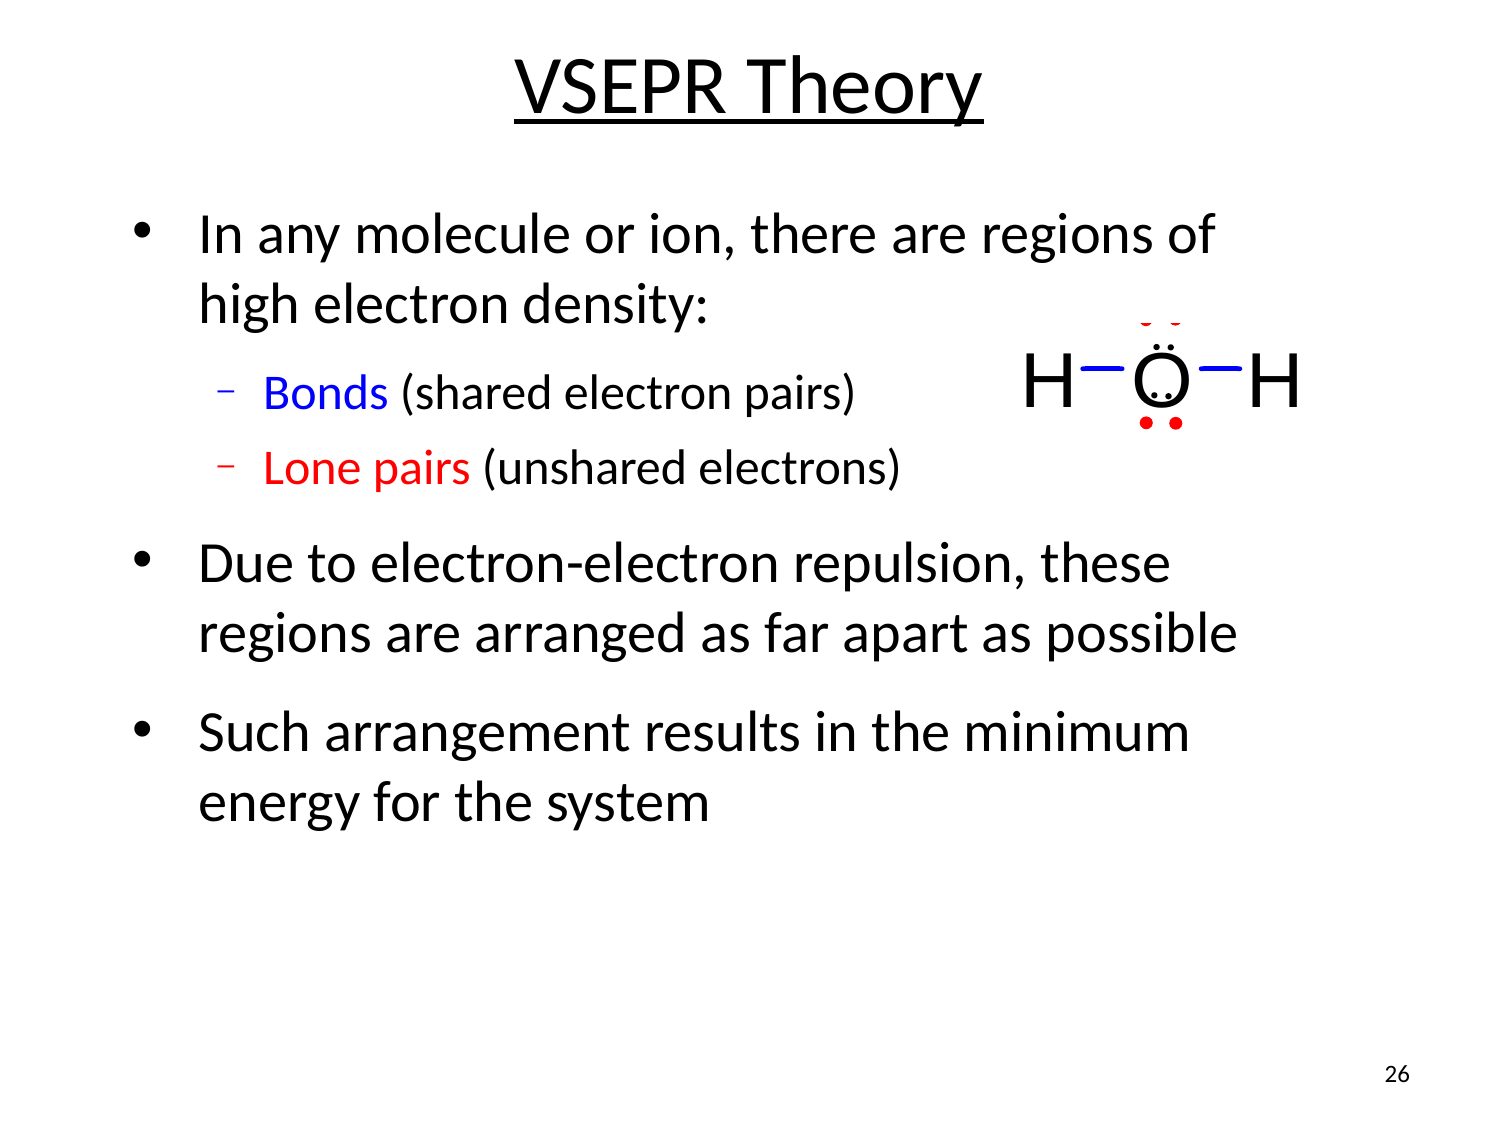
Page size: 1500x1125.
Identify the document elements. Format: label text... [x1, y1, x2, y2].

list In any molecule or ion, there are regions of high electron density: Bonds (shared electron pairs) Lone pairs (unshared electrons) Due to electron-electron repulsion, these regions are arranged as far apart as possible Such arrangement results in the minimum energy for the system [117, 187, 1300, 963]
title VSEPR Theory [115, 0, 1383, 162]
slide_number 26 [1074, 1042, 1425, 1103]
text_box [1005, 323, 1318, 472]
